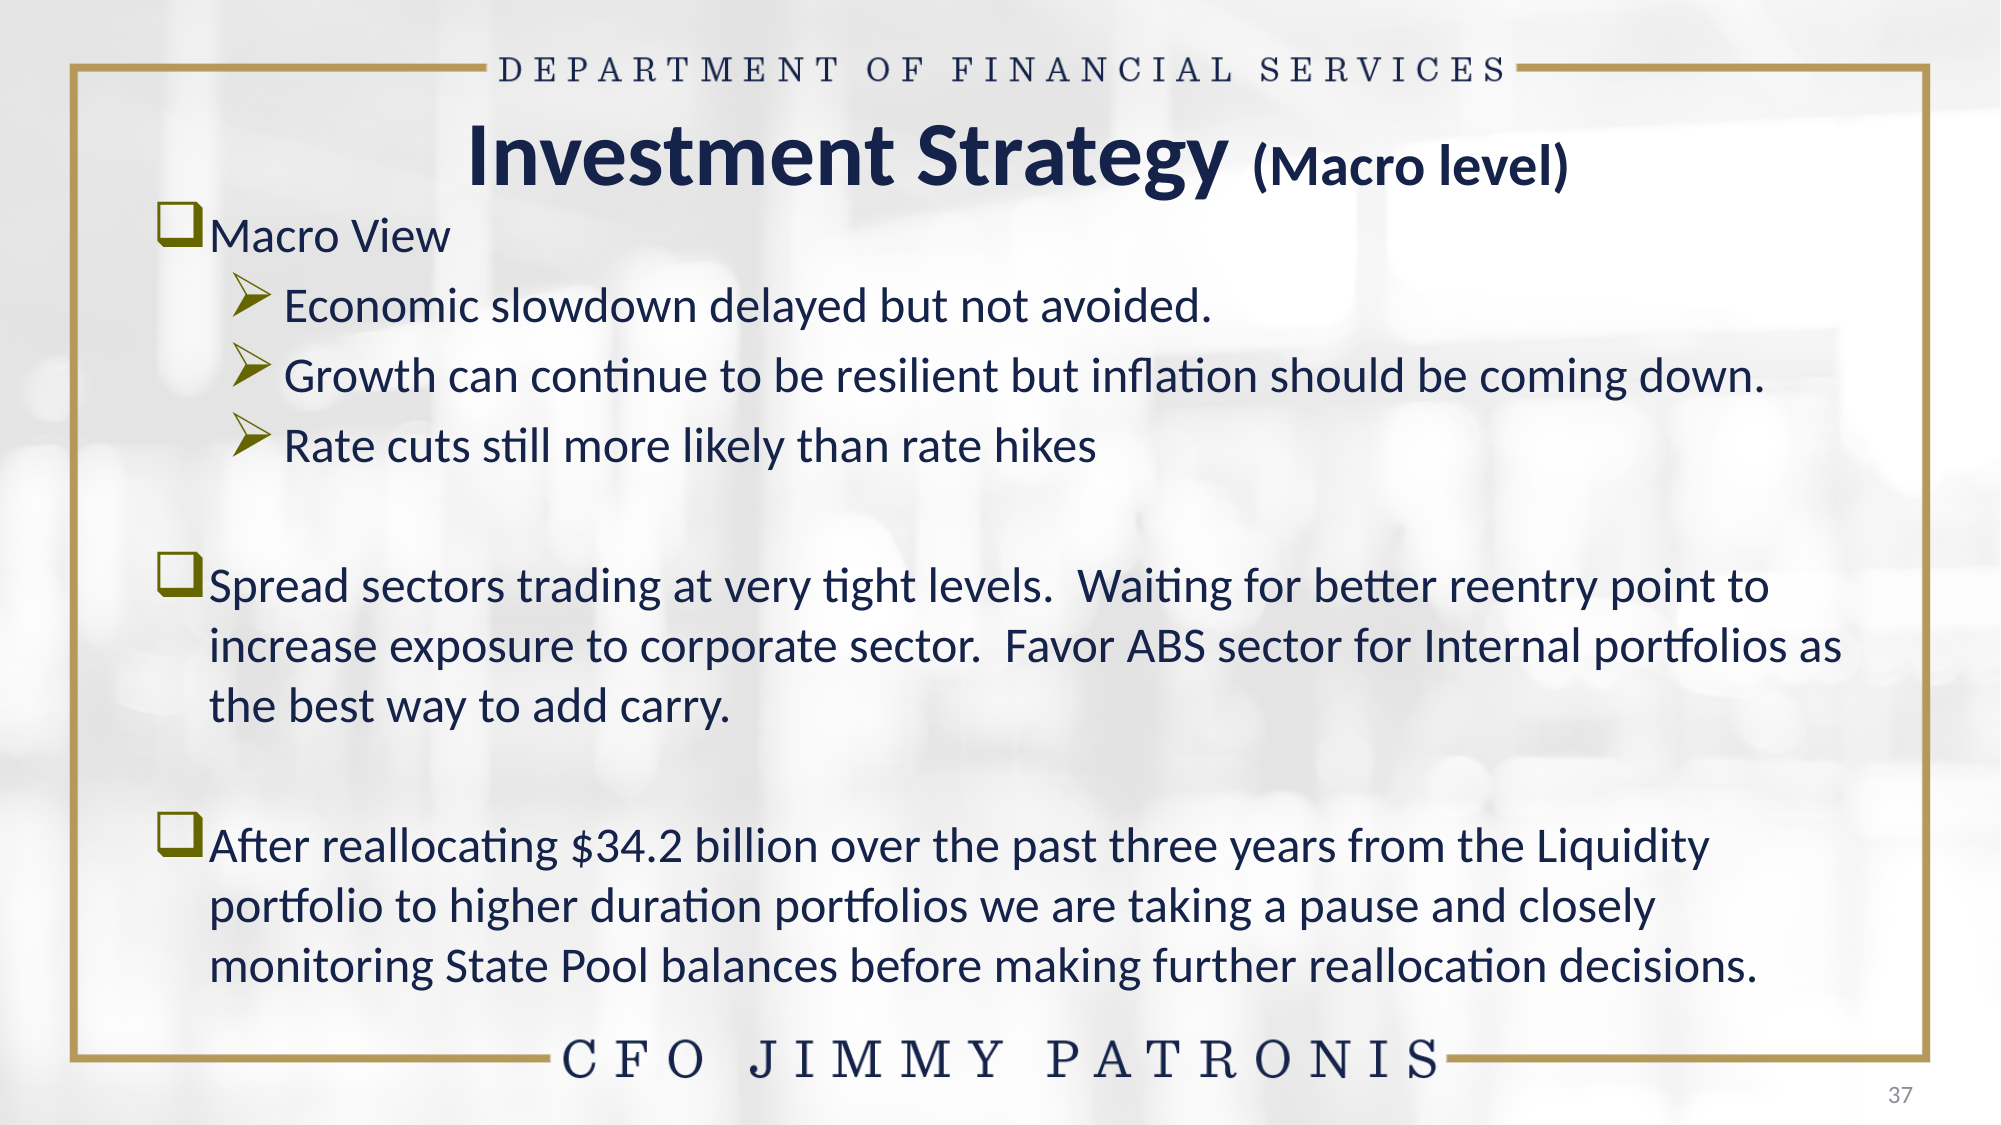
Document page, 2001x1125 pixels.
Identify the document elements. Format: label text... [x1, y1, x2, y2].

slide_number 37 [1900, 1063, 1929, 1124]
picture [0, 0, 2000, 1125]
title Investment Strategy (Macro level) [218, 99, 1819, 195]
text_box Macro View Economic slowdown delayed but not avoided. Growth can continue to be resilient but inflation should be coming down. Rate cuts still more likely than rate hikes Spread sectors trading at very tight levels. Waiting for better reentry point to increase exposure to corporate sector. Favor ABS sector for Internal portfolios as the best way to add carry. After reallocating $34.2 billion over the past three years from the Liquidity portfolio to higher duration portfolios we are taking a pause and closely monitoring State Pool balances before making further reallocation decisions. [137, 195, 1900, 1125]
